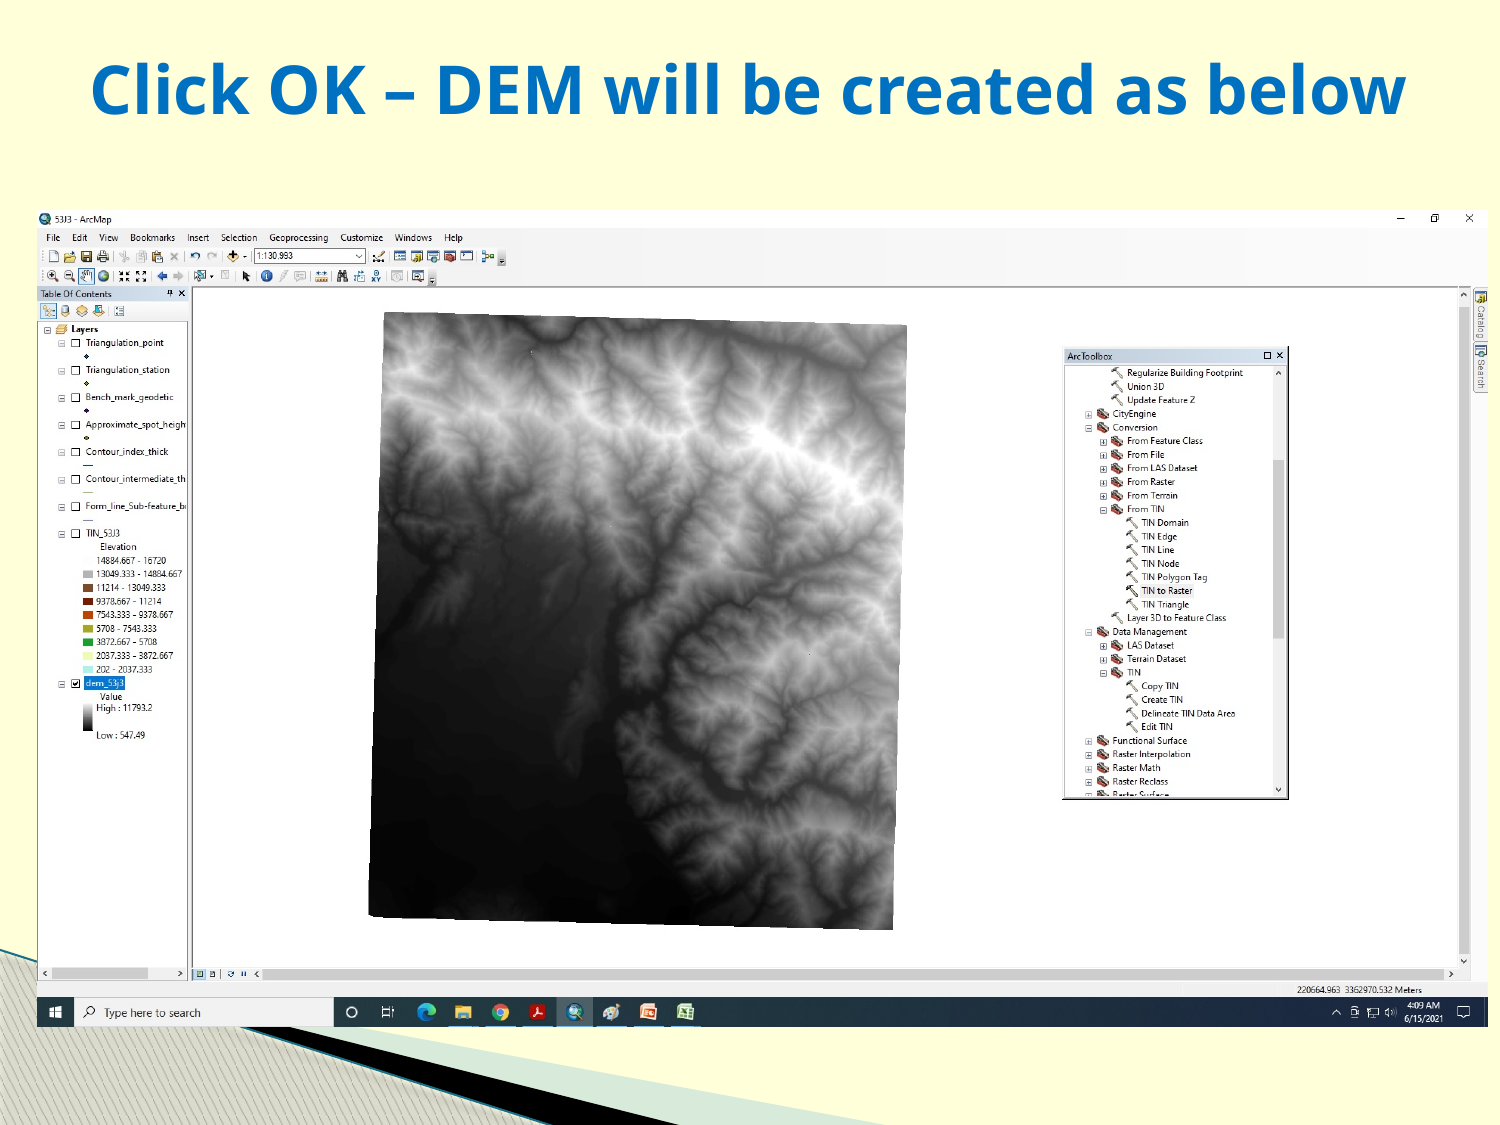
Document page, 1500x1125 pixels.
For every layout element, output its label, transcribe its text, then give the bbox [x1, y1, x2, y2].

title Click OK – DEM will be created as below [75, 12, 1425, 163]
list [37, 210, 1488, 1027]
